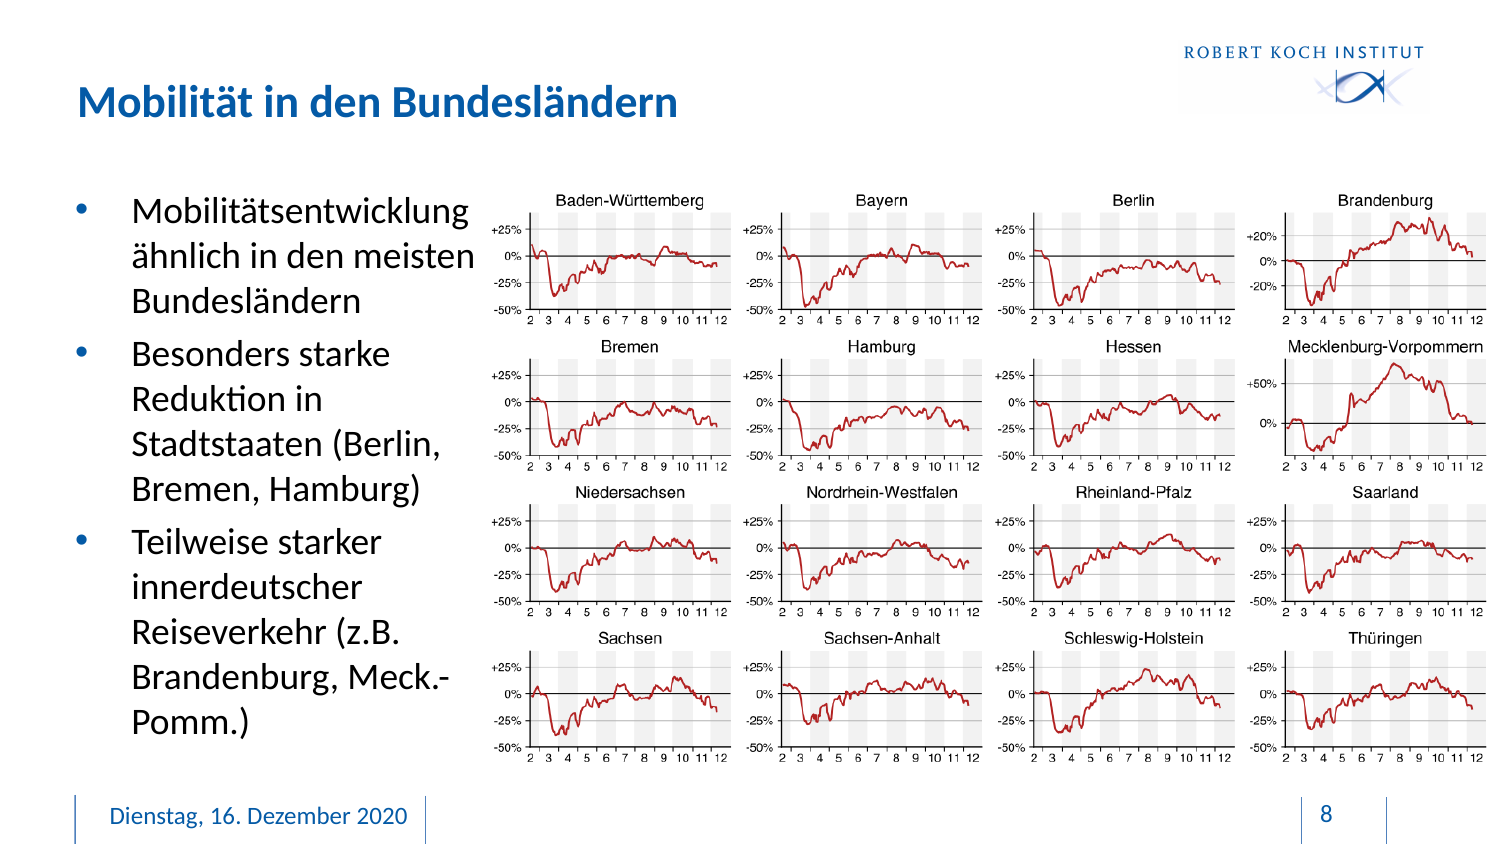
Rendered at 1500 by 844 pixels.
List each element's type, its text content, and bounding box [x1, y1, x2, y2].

picture [1180, 40, 1430, 114]
picture [478, 180, 1497, 776]
list Mobilitätsentwicklung ähnlich in den meisten Bundesländern Besonders starke Reduktion in Stadtstaaten (Berlin, Bremen, Hamburg) Teilweise starker innerdeutscher Reiseverkehr (z.B. Brandenburg, Meck.-Pomm.) [74, 185, 473, 765]
slide_number 8 [1305, 790, 1391, 840]
title Mobilität in den Bundesländern [76, 39, 1180, 158]
